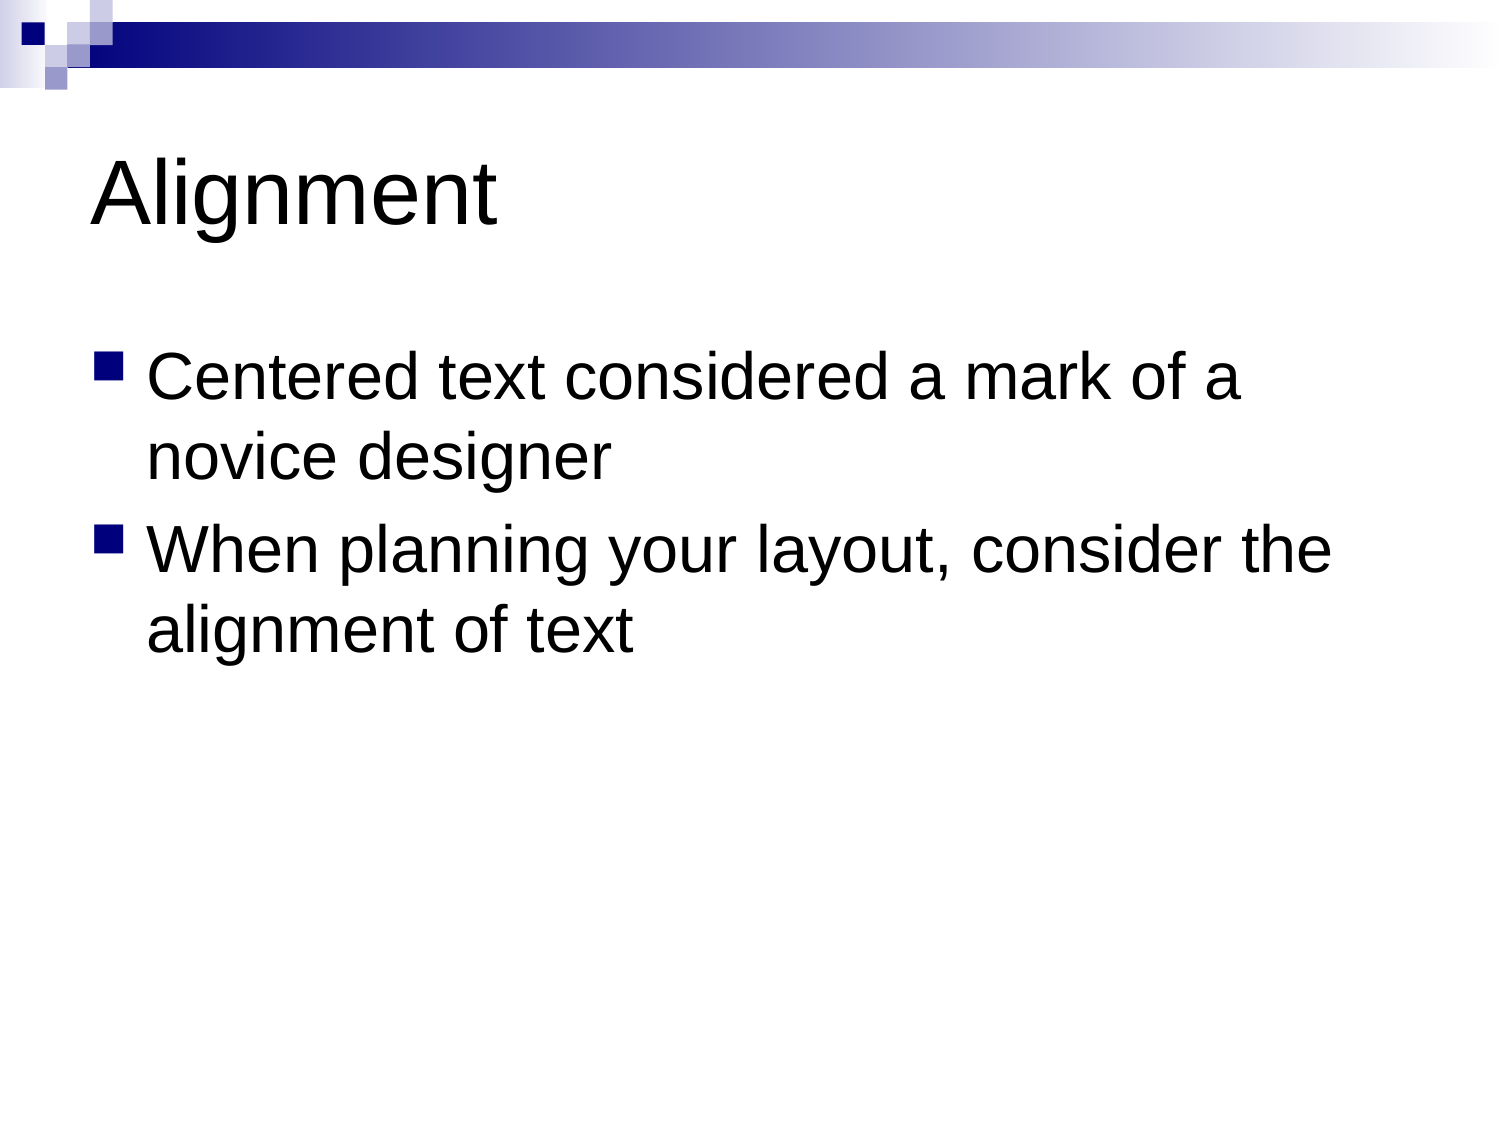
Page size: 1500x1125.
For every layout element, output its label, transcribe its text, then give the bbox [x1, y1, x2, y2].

list Centered text considered a mark of a novice designer When planning your layout, consider the alignment of text [75, 324, 1425, 963]
title Alignment [75, 75, 1425, 300]
